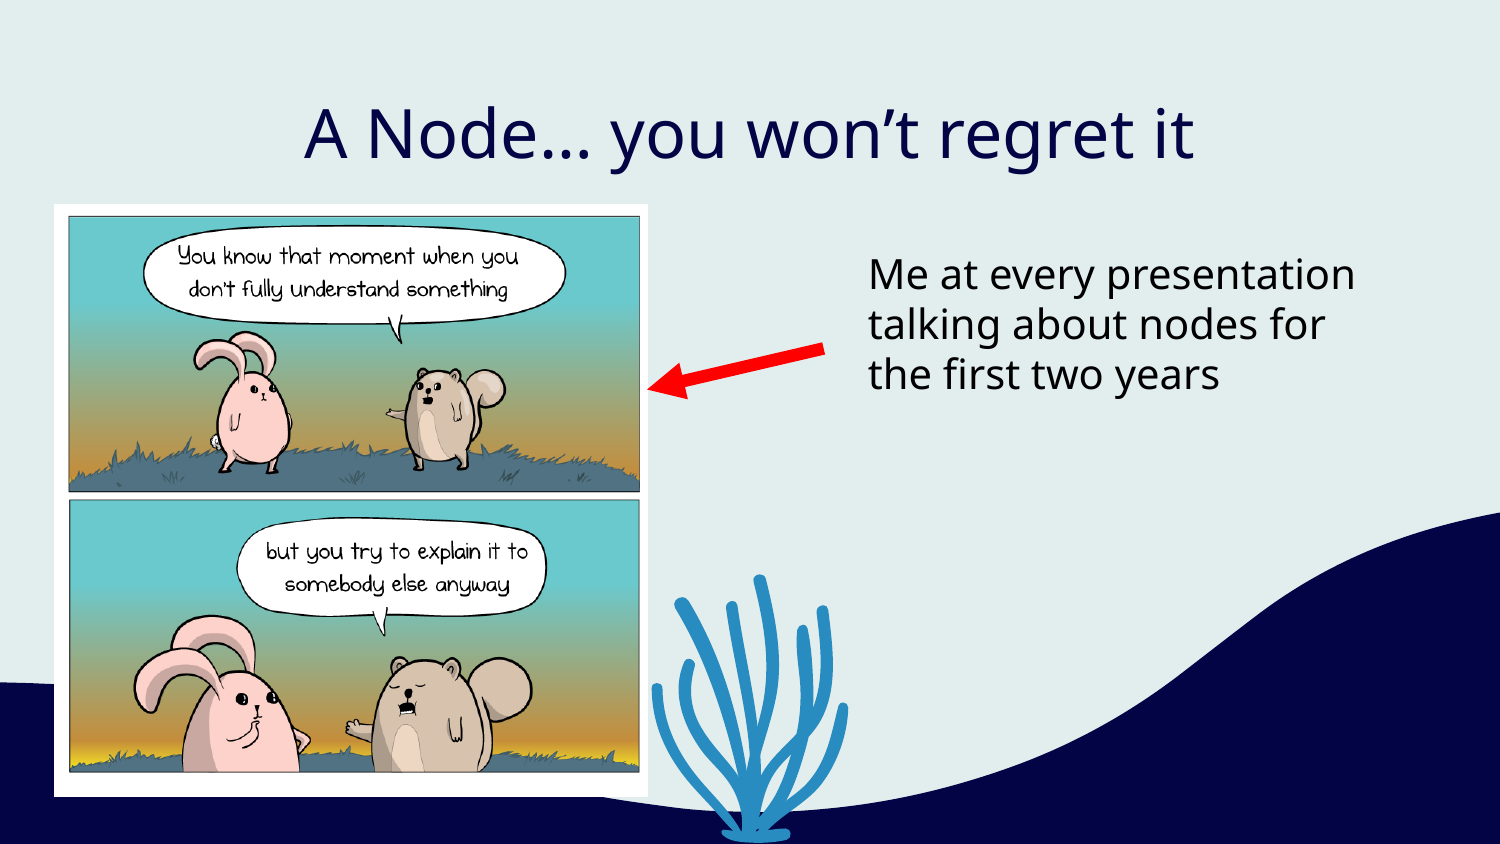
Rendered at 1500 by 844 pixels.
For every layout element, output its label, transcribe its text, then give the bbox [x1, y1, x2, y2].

text_box Me at every presentation talking about nodes for the first two years [852, 233, 1400, 414]
title A Node… you won’t regret it [116, 85, 1383, 180]
picture [54, 203, 648, 797]
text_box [646, 348, 824, 390]
